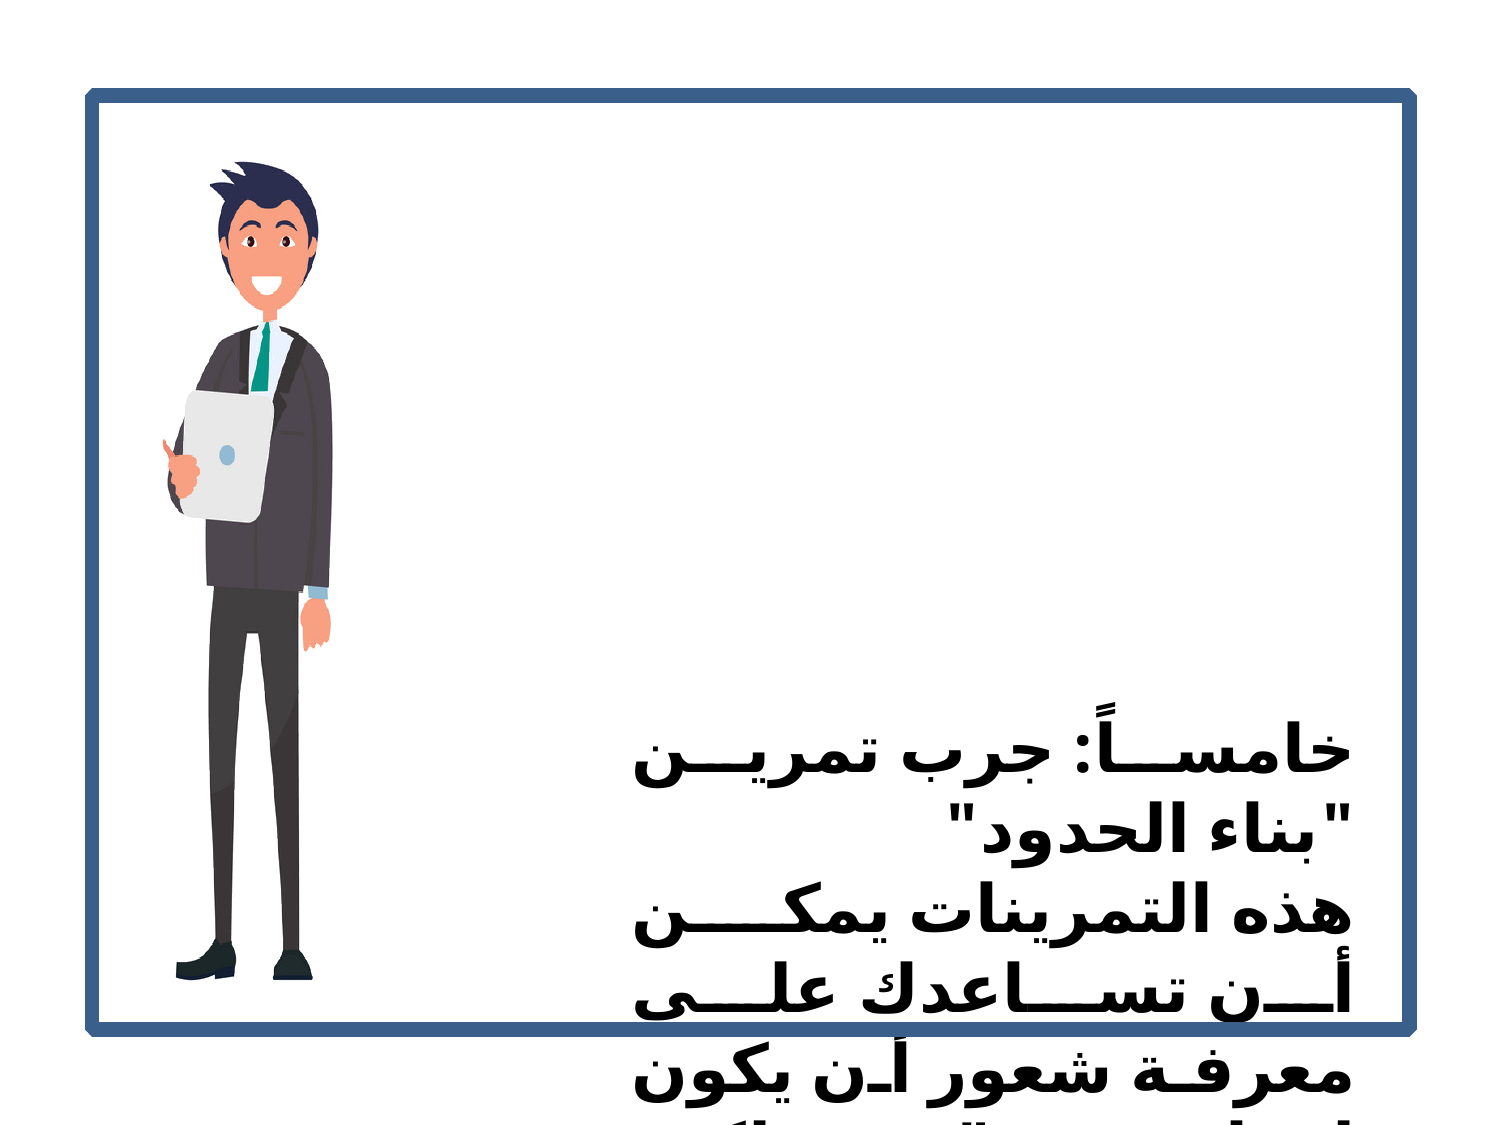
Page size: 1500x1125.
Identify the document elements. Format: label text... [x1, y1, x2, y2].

text_box [90, 93, 1412, 1031]
picture [129, 145, 362, 1030]
text_box خامساً: جرب تمرين "بناء الحدود" هذه التمرينات يمكن أن تساعدك على معرفة شعور أن يكون لديك حدود "قوية لكن مرنة" [616, 1031, 1371, 1125]
